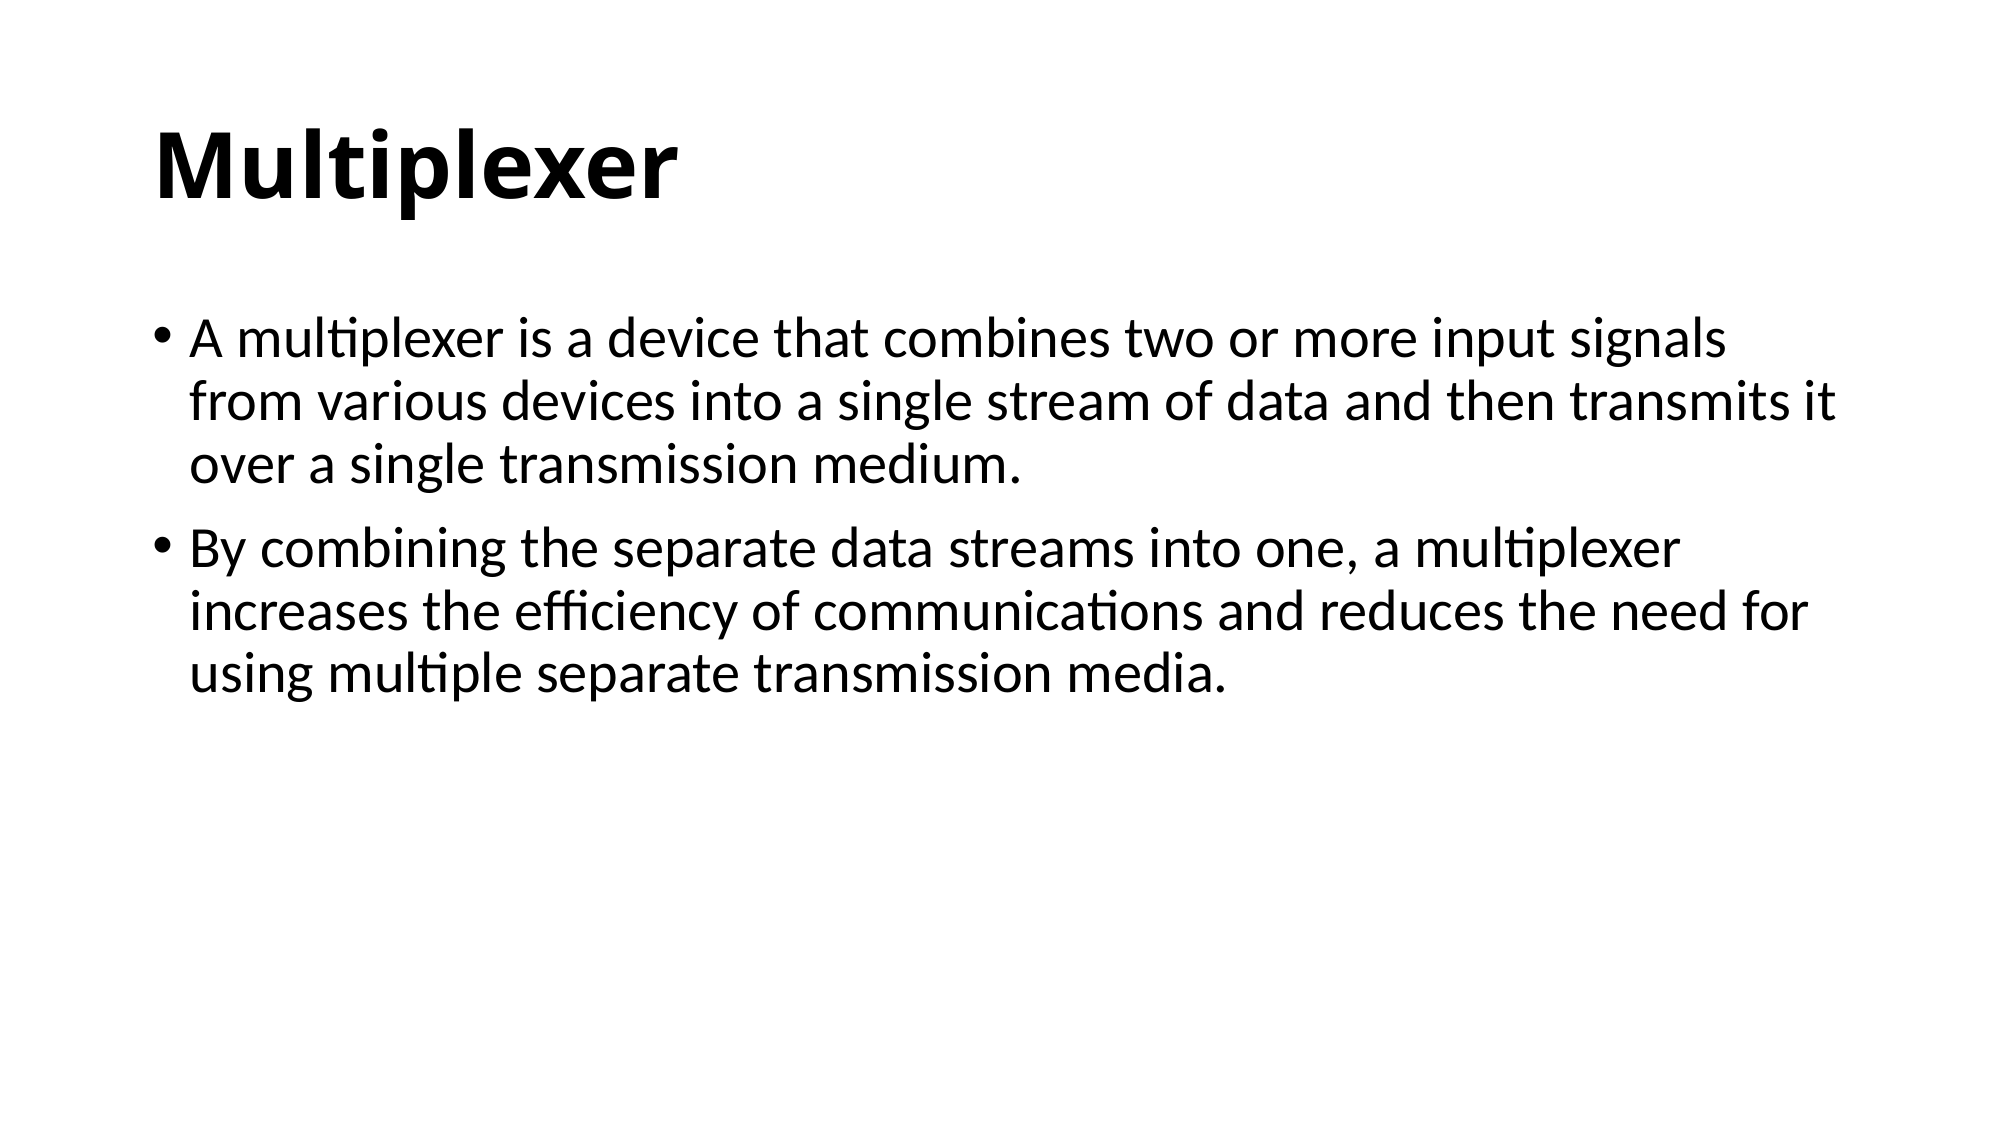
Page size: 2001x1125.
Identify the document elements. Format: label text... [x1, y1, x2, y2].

title Multiplexer [137, 59, 1863, 278]
list A multiplexer is a device that combines two or more input signals from various devices into a single stream of data and then transmits it over a single transmission medium. By combining the separate data streams into one, a multiplexer increases the efficiency of communications and reduces the need for using multiple separate transmission media. [137, 299, 1863, 1014]
